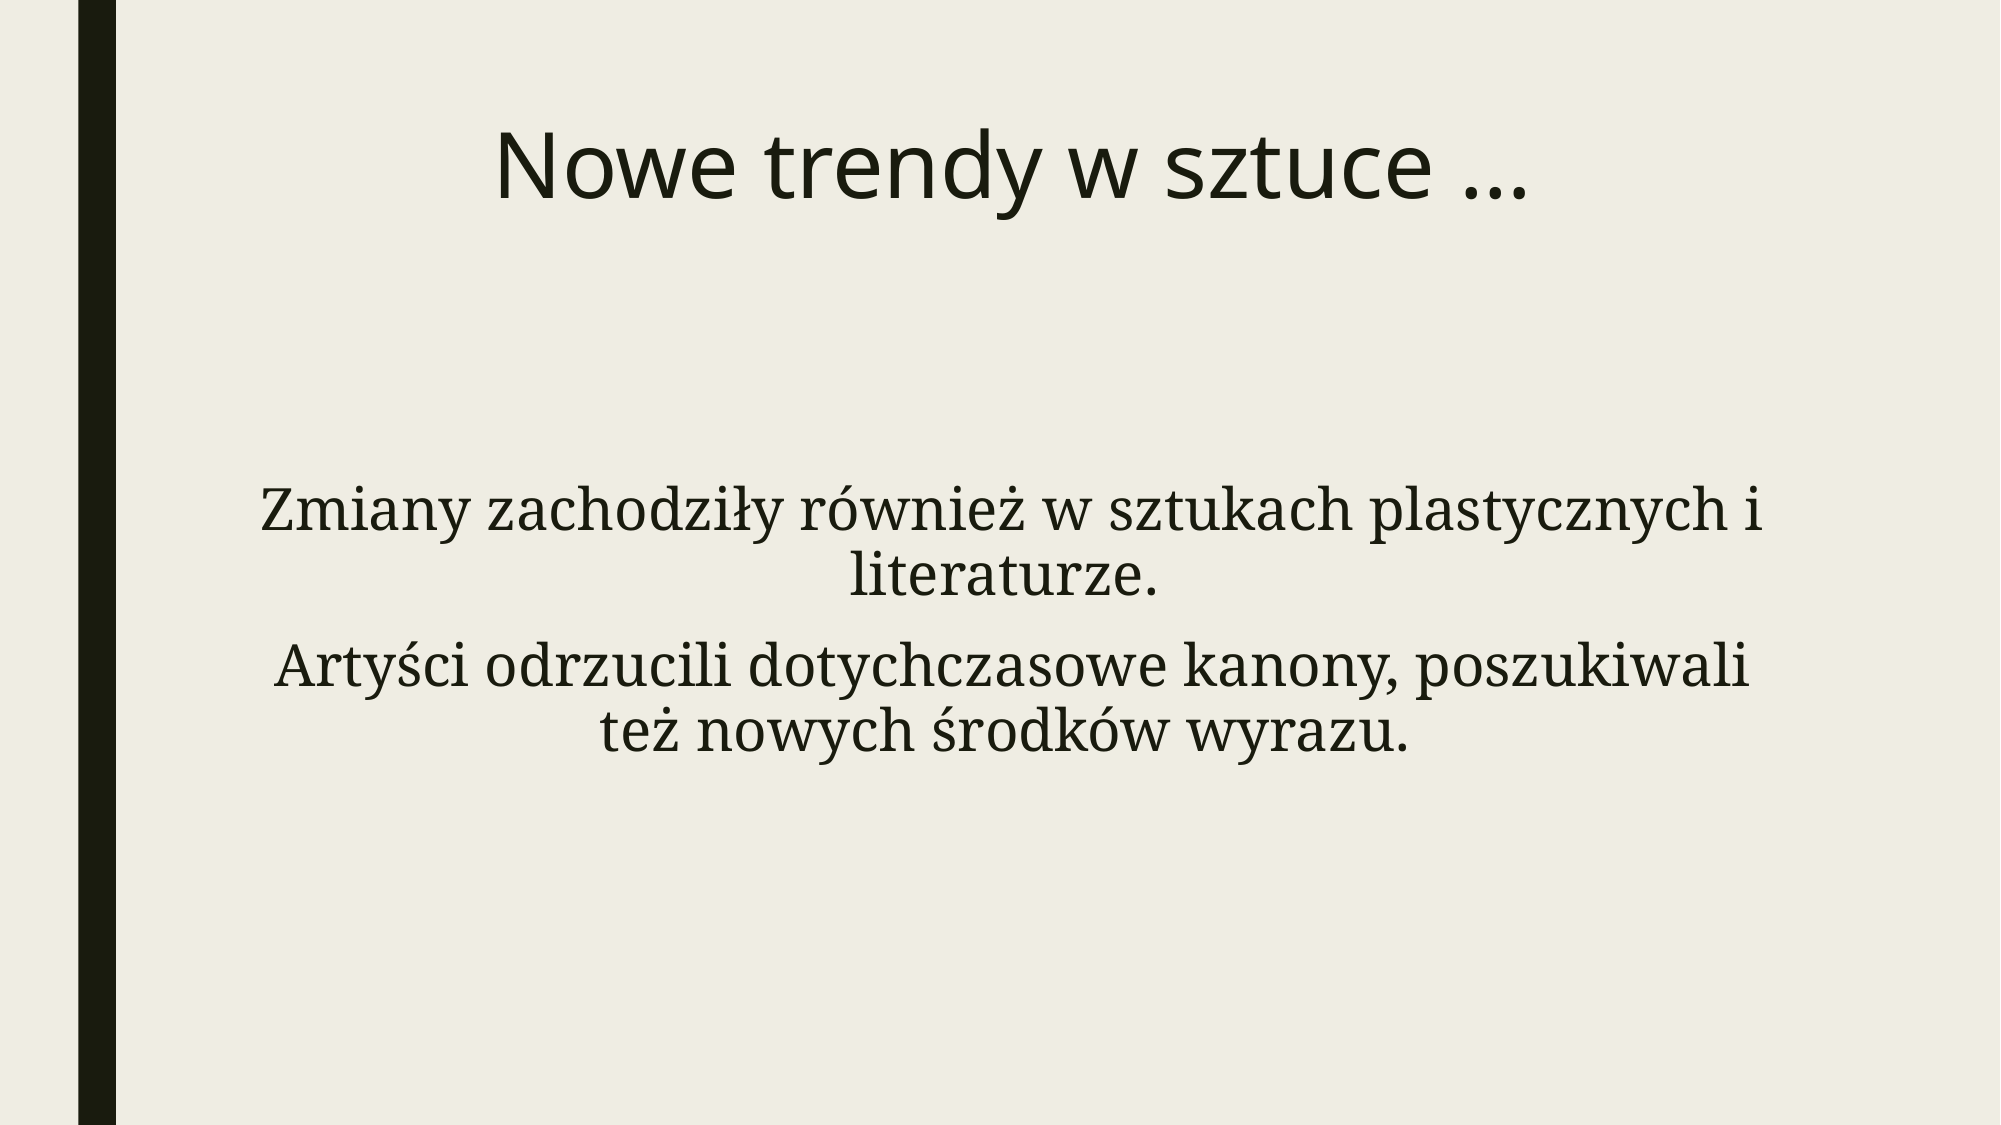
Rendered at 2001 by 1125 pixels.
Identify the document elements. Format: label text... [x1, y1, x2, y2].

title Nowe trendy w sztuce … [225, 112, 1800, 357]
list Zmiany zachodziły również w sztukach plastycznych i literaturze. Artyści odrzucili dotychczasowe kanony, poszukiwali też nowych środków wyrazu. [225, 375, 1800, 963]
